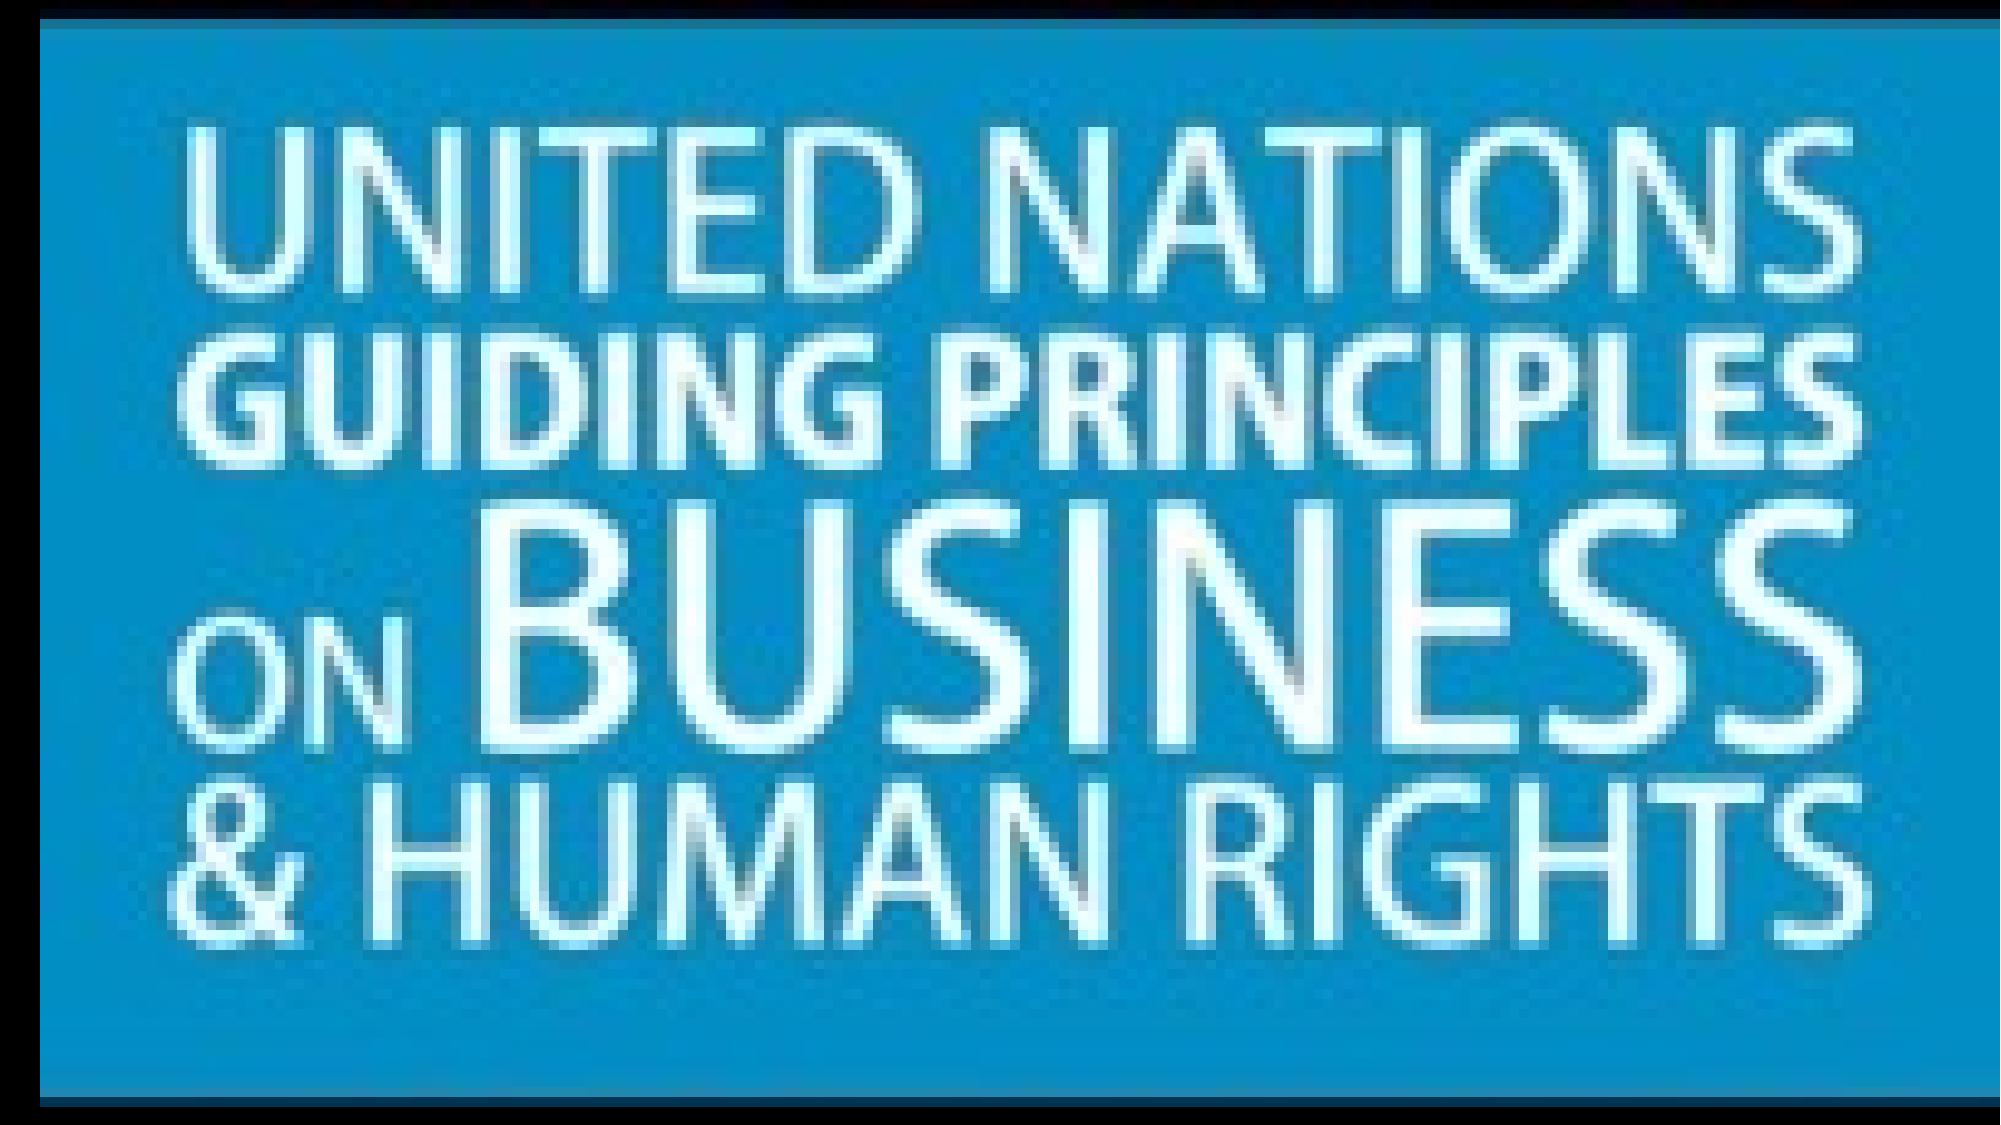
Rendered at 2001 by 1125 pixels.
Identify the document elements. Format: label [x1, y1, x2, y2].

list [40, 0, 2000, 1108]
